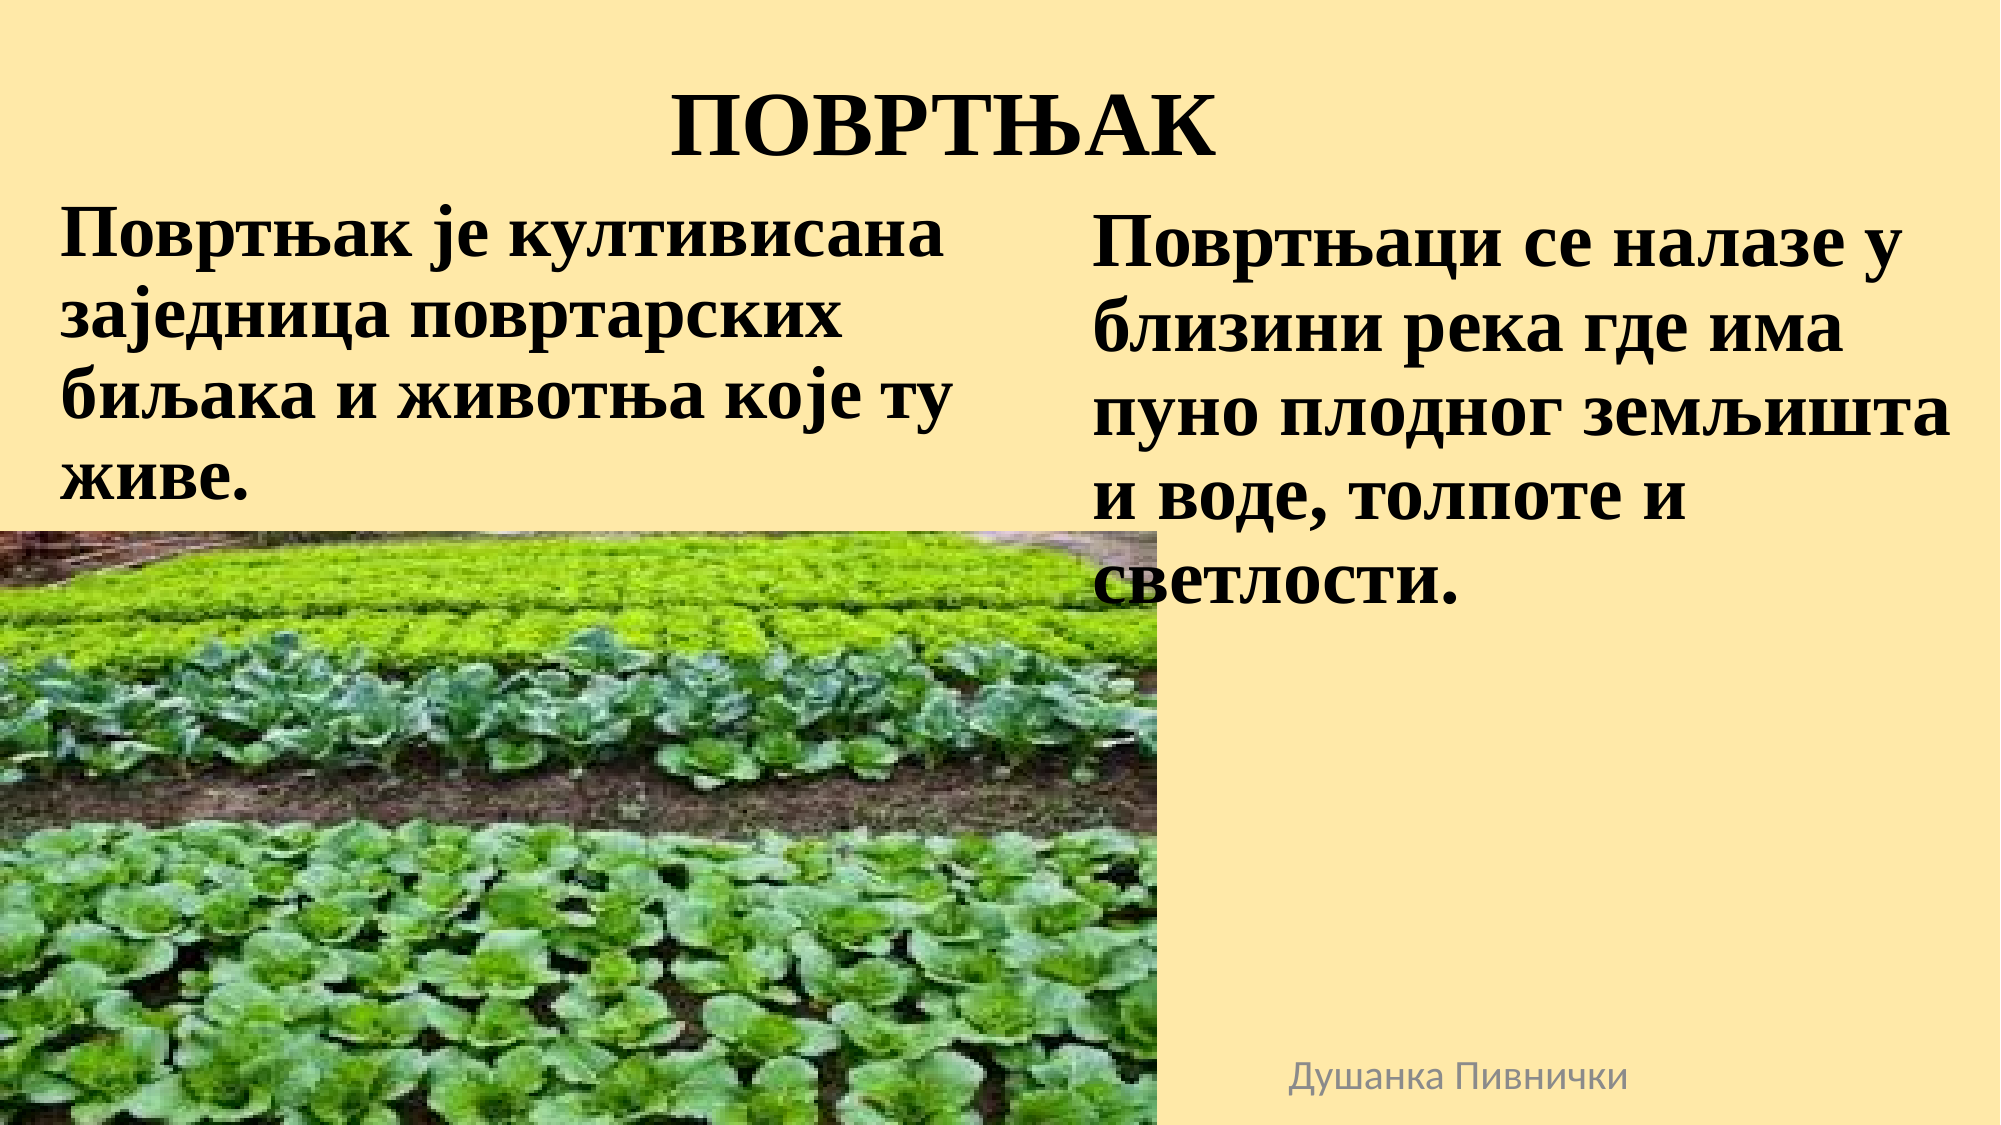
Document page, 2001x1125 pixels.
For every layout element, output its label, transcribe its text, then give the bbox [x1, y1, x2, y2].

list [0, 531, 1157, 1125]
list Повртњаци се налазе у близини река где има пуно плодног земљишта и воде, толпоте и светлости. [1077, 192, 1985, 630]
title ПОВРТЊАК [618, 17, 1270, 235]
list Повртњак је култивисана заједница повртaрских биљака и животња које ту живе. [45, 184, 984, 531]
footer Душанка Пивнички [1157, 1042, 1797, 1103]
